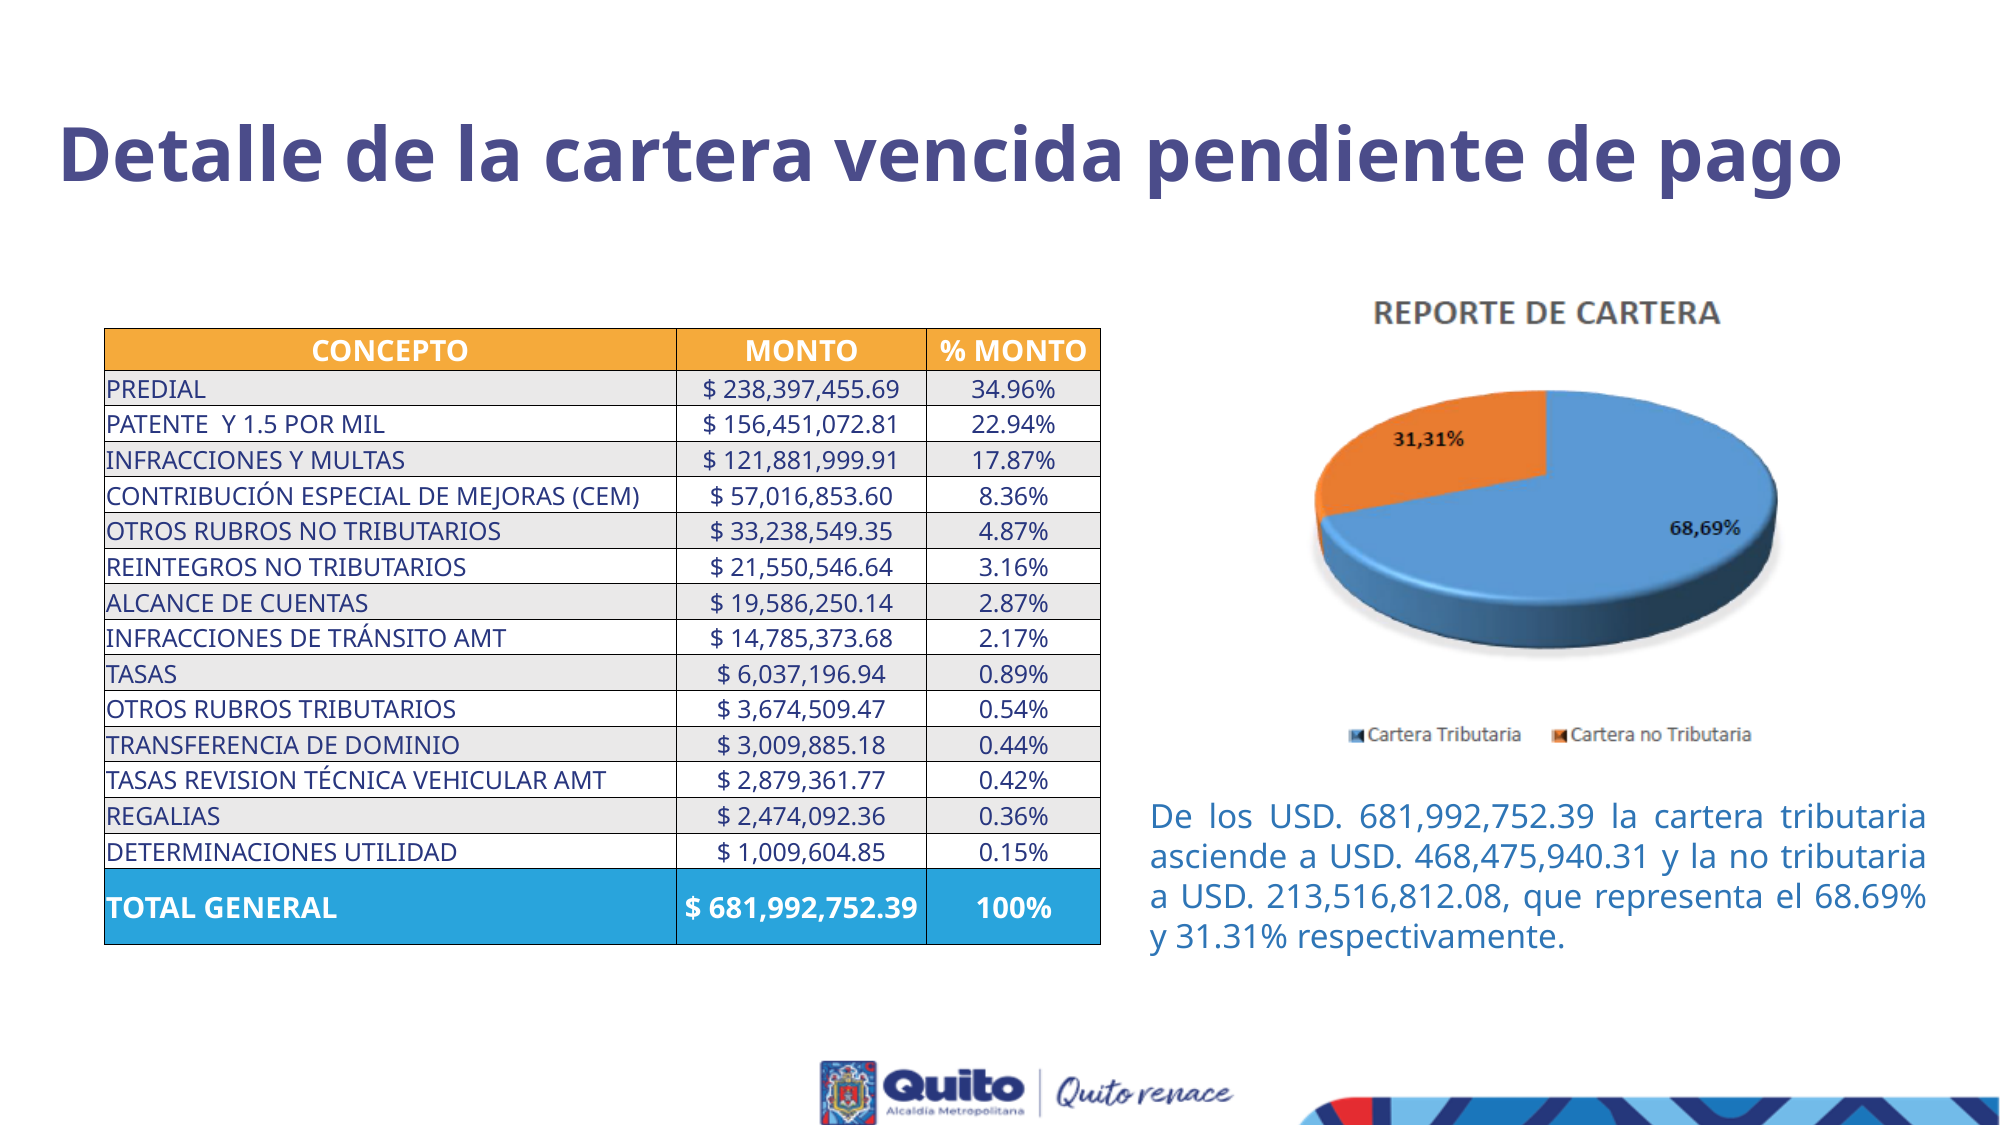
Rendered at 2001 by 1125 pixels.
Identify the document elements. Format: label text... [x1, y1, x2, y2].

table_cell 0.36% [927, 798, 1100, 833]
table_cell 0.89% [927, 655, 1100, 690]
table_cell 0.54% [927, 691, 1100, 726]
table_cell OTROS RUBROS NO TRIBUTARIOS [105, 513, 676, 548]
table_cell $ 6,037,196.94 [677, 655, 926, 690]
table_cell $ 3,009,885.18 [677, 727, 926, 761]
table_cell $ 1,009,604.85 [677, 834, 926, 868]
table_cell 2.17% [927, 620, 1100, 654]
table_cell $ 3,674,509.47 [677, 691, 926, 726]
table_cell REINTEGROS NO TRIBUTARIOS [105, 549, 676, 583]
text_box Detalle de la cartera vencida pendiente de pago [0, 109, 1944, 188]
table_cell CONTRIBUCIÓN ESPECIAL DE MEJORAS (CEM) [105, 477, 676, 512]
text_box De los USD. 681,992,752.39 la cartera tributaria asciende a USD. 468,475,940.31 y la no tributaria a USD. 213,516,812.08, que representa el 68.69% y 31.31% respectivamente. [1135, 788, 1944, 963]
table_cell $ 2,879,361.77 [677, 762, 926, 797]
table_cell ALCANCE DE CUENTAS [105, 584, 676, 619]
table_cell PREDIAL [105, 371, 676, 405]
table_cell INFRACCIONES DE TRÁNSITO AMT [105, 620, 676, 654]
table_cell TOTAL GENERAL [105, 869, 676, 944]
table_cell $ 57,016,853.60 [677, 477, 926, 512]
table_cell $ 19,586,250.14 [677, 584, 926, 619]
table_cell OTROS RUBROS TRIBUTARIOS [105, 691, 676, 726]
picture [812, 1035, 2000, 1125]
table_cell 22.94% [927, 406, 1100, 441]
table_header MONTO [677, 329, 926, 370]
table_cell 0.42% [927, 762, 1100, 797]
table_cell $ 238,397,455.69 [677, 371, 926, 405]
table_header % MONTO [927, 329, 1100, 370]
table_cell $ 14,785,373.68 [677, 620, 926, 654]
table_cell TRANSFERENCIA DE DOMINIO [105, 727, 676, 761]
table_cell 0.44% [927, 727, 1100, 761]
table_cell $ 2,474,092.36 [677, 798, 926, 833]
table_cell TASAS [105, 655, 676, 690]
table_cell $ 33,238,549.35 [677, 513, 926, 548]
table_cell REGALIAS [105, 798, 676, 833]
table_cell 4.87% [927, 513, 1100, 548]
table_cell 17.87% [927, 442, 1100, 476]
table_cell DETERMINACIONES UTILIDAD [105, 834, 676, 868]
table_cell INFRACCIONES Y MULTAS [105, 442, 676, 476]
table_header CONCEPTO [105, 329, 676, 370]
table_cell $ 156,451,072.81 [677, 406, 926, 441]
table_cell $ 681,992,752.39 [677, 869, 926, 944]
table_cell 3.16% [927, 549, 1100, 583]
picture [1135, 276, 1967, 764]
table_cell $ 121,881,999.91 [677, 442, 926, 476]
table_cell 34.96% [927, 371, 1100, 405]
table_cell 100% [927, 869, 1100, 944]
table_cell TASAS REVISION TÉCNICA VEHICULAR AMT [105, 762, 676, 797]
table_cell 2.87% [927, 584, 1100, 619]
table_cell $ 21,550,546.64 [677, 549, 926, 583]
table_cell 8.36% [927, 477, 1100, 512]
table_cell PATENTE Y 1.5 POR MIL [105, 406, 676, 441]
table_cell 0.15% [927, 834, 1100, 868]
